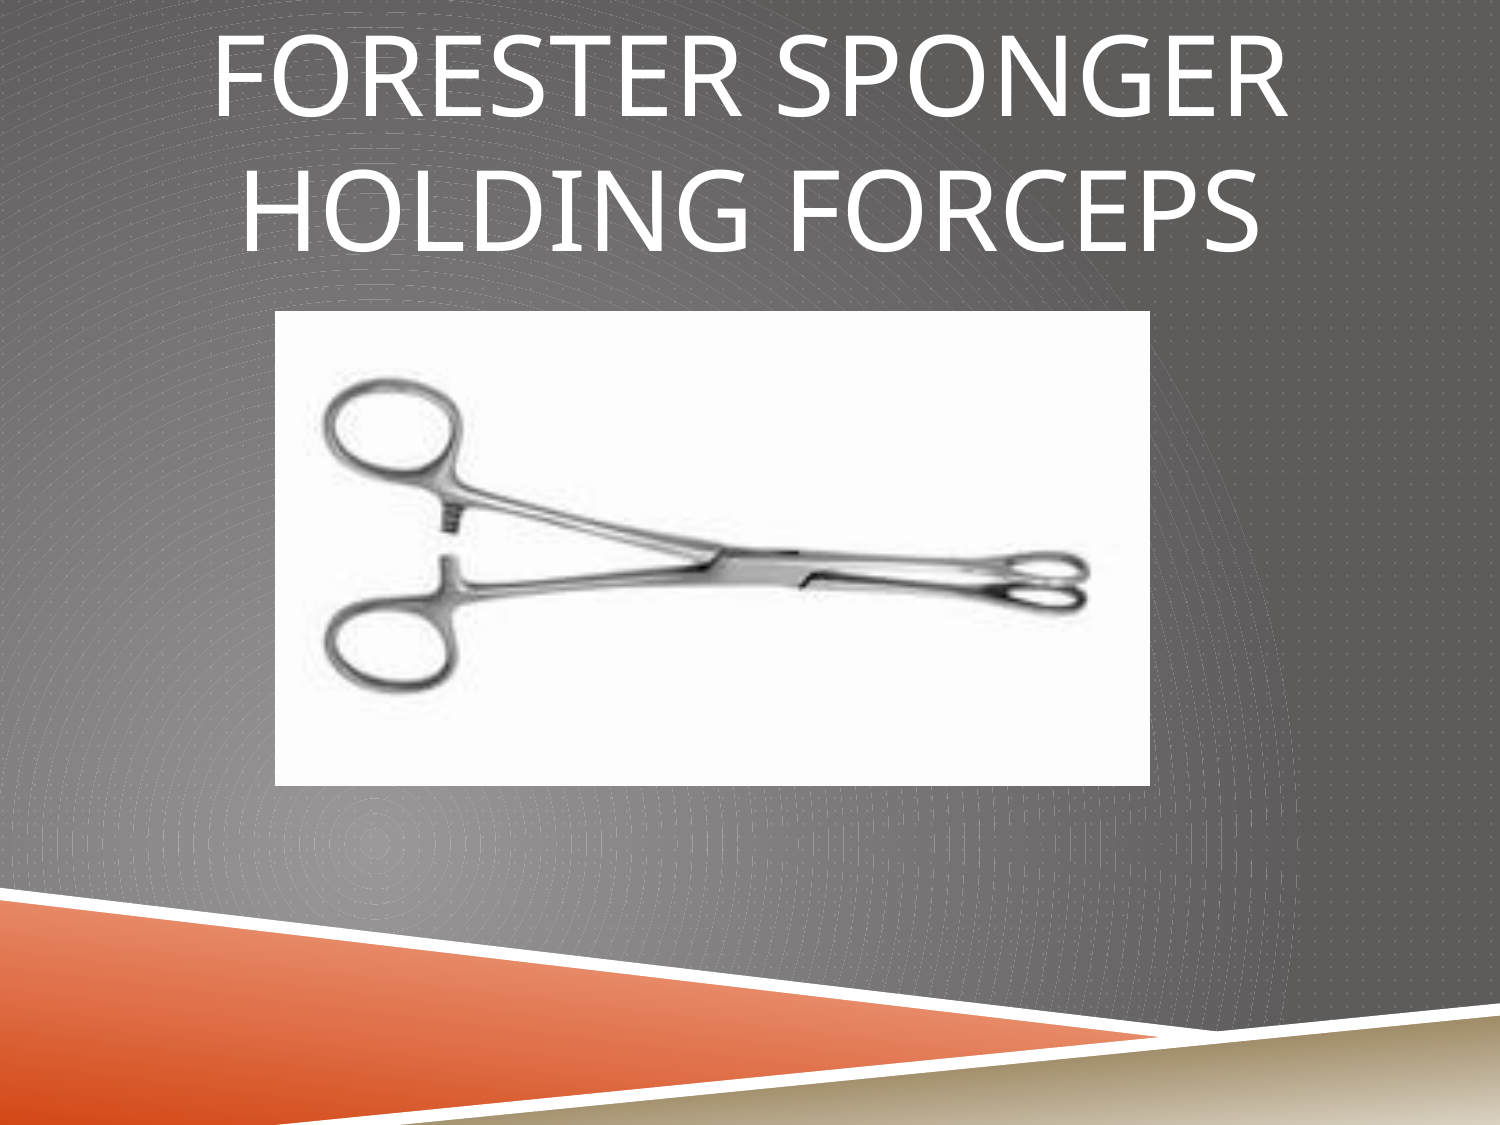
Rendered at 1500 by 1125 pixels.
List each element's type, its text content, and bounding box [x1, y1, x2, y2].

title Forester sponger holding forceps [112, 45, 1388, 233]
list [274, 311, 1151, 786]
